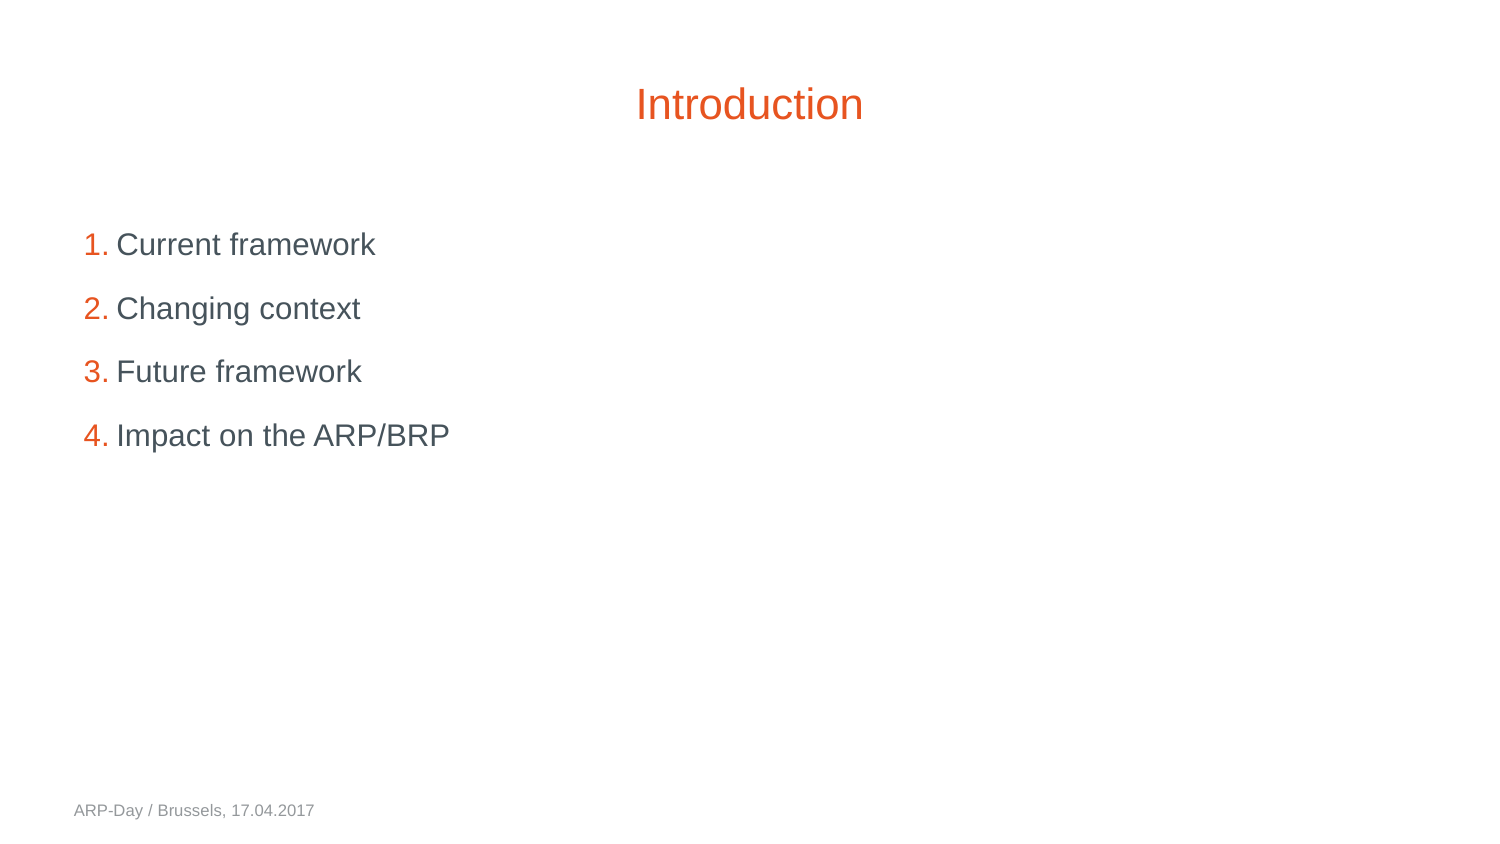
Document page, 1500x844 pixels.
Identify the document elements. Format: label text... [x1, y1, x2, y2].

title Introduction [70, 69, 1430, 175]
list Current framework Changing context Future framework Impact on the ARP/BRP [70, 210, 1430, 760]
footer ARP-Day / Brussels, 17.04.2017 [61, 795, 1060, 823]
